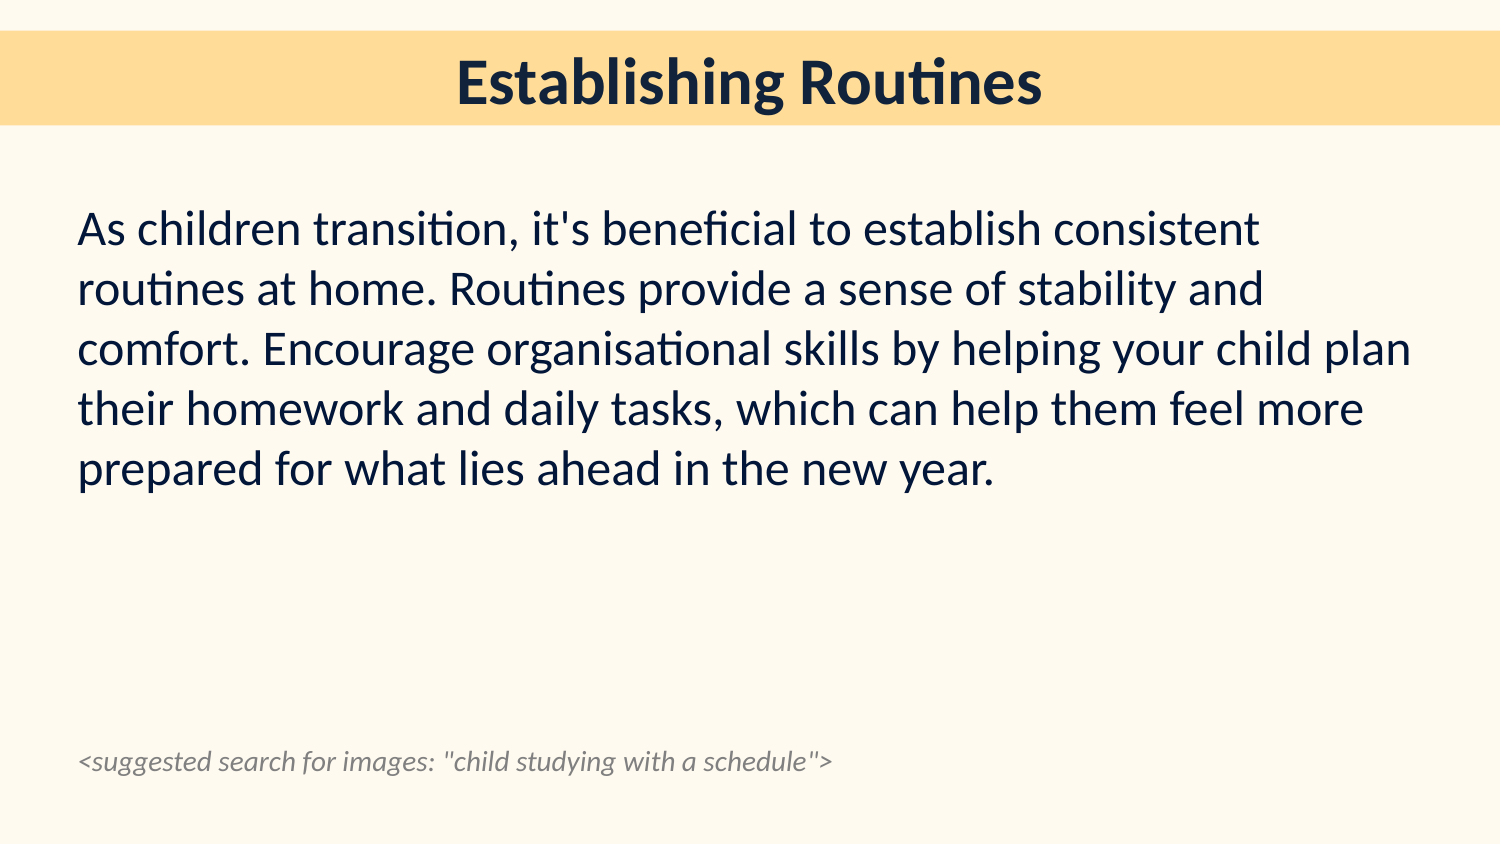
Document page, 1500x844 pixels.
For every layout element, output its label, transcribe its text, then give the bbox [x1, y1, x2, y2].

text_box As children transition, it's beneficial to establish consistent routines at home. Routines provide a sense of stability and comfort. Encourage organisational skills by helping your child plan their homework and daily tasks, which can help them feel more prepared for what lies ahead in the new year. [62, 187, 1438, 719]
text_box Establishing Routines [0, 30, 1500, 126]
text_box <suggested search for images: "child studying with a schedule"> [62, 734, 1438, 785]
